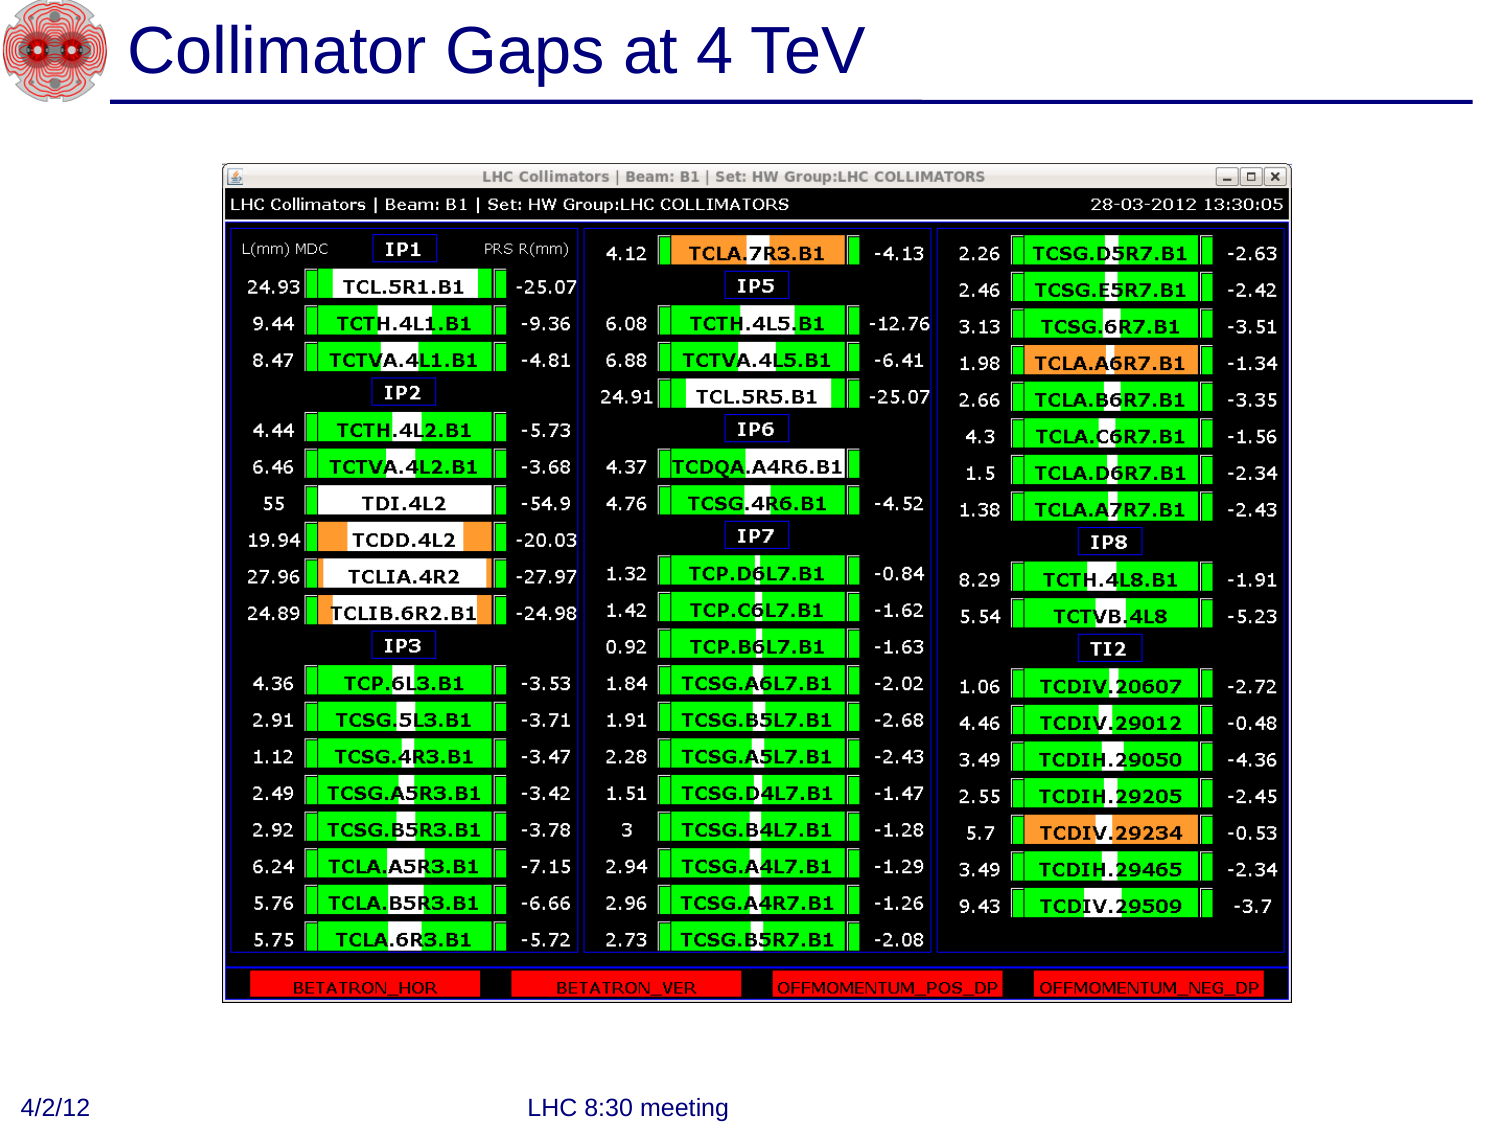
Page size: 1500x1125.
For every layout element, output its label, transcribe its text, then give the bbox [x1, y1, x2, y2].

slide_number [5, 1085, 356, 1125]
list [222, 163, 1292, 1003]
title Collimator Gaps at 4 TeV [111, 3, 1463, 91]
picture [0, 0, 108, 103]
footer LHC 8:30 meeting [512, 1087, 988, 1125]
